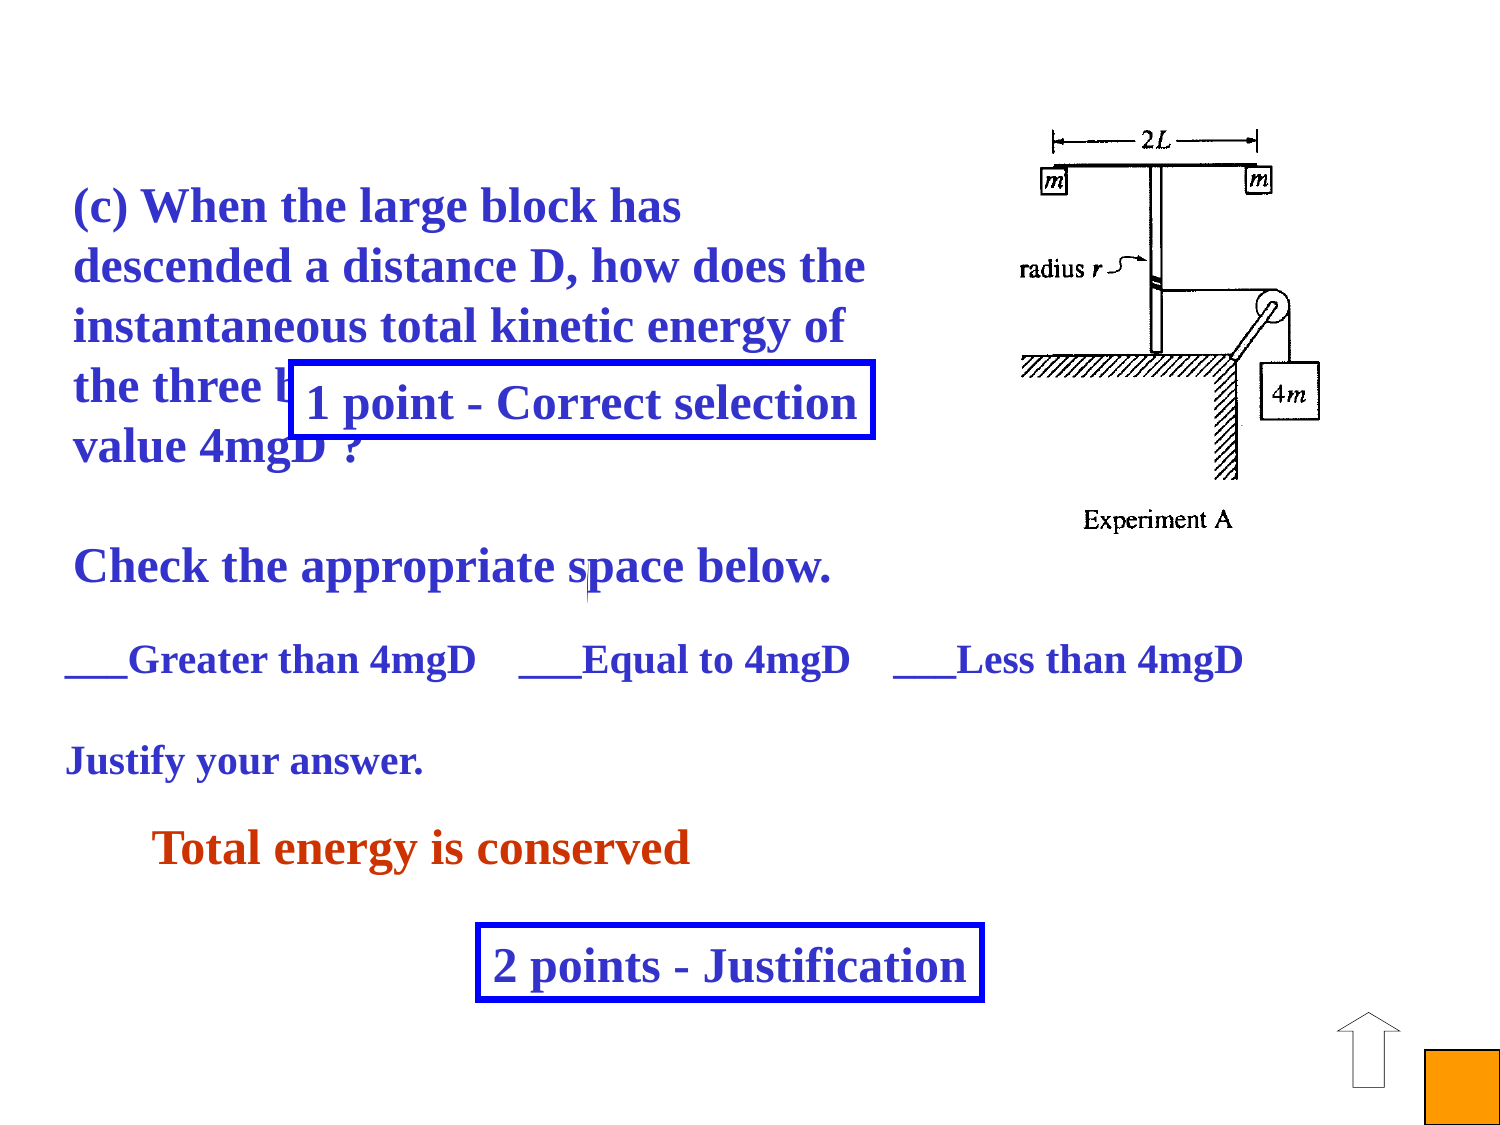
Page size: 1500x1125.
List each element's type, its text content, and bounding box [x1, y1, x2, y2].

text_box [287, 362, 986, 1007]
text_box ___Greater than 4mgD ___Equal to 4mgD ___Less than 4mgD Justify your answer. [50, 624, 282, 861]
text_box Total energy is conserved [136, 806, 282, 882]
text_box (c) When the large block has descended a distance D, how does the instantaneous total kinetic energy of the three blocks compare with the value 4mgD ? Check the appropriate space below. [62, 162, 913, 604]
text_box [1424, 1049, 1500, 1125]
text_box [1337, 1012, 1400, 1088]
picture [1012, 124, 1331, 538]
text_box ___Greater than 4mgD ___Equal to 4mgD ___Less than 4mgD Justify your answer. [990, 624, 1425, 861]
